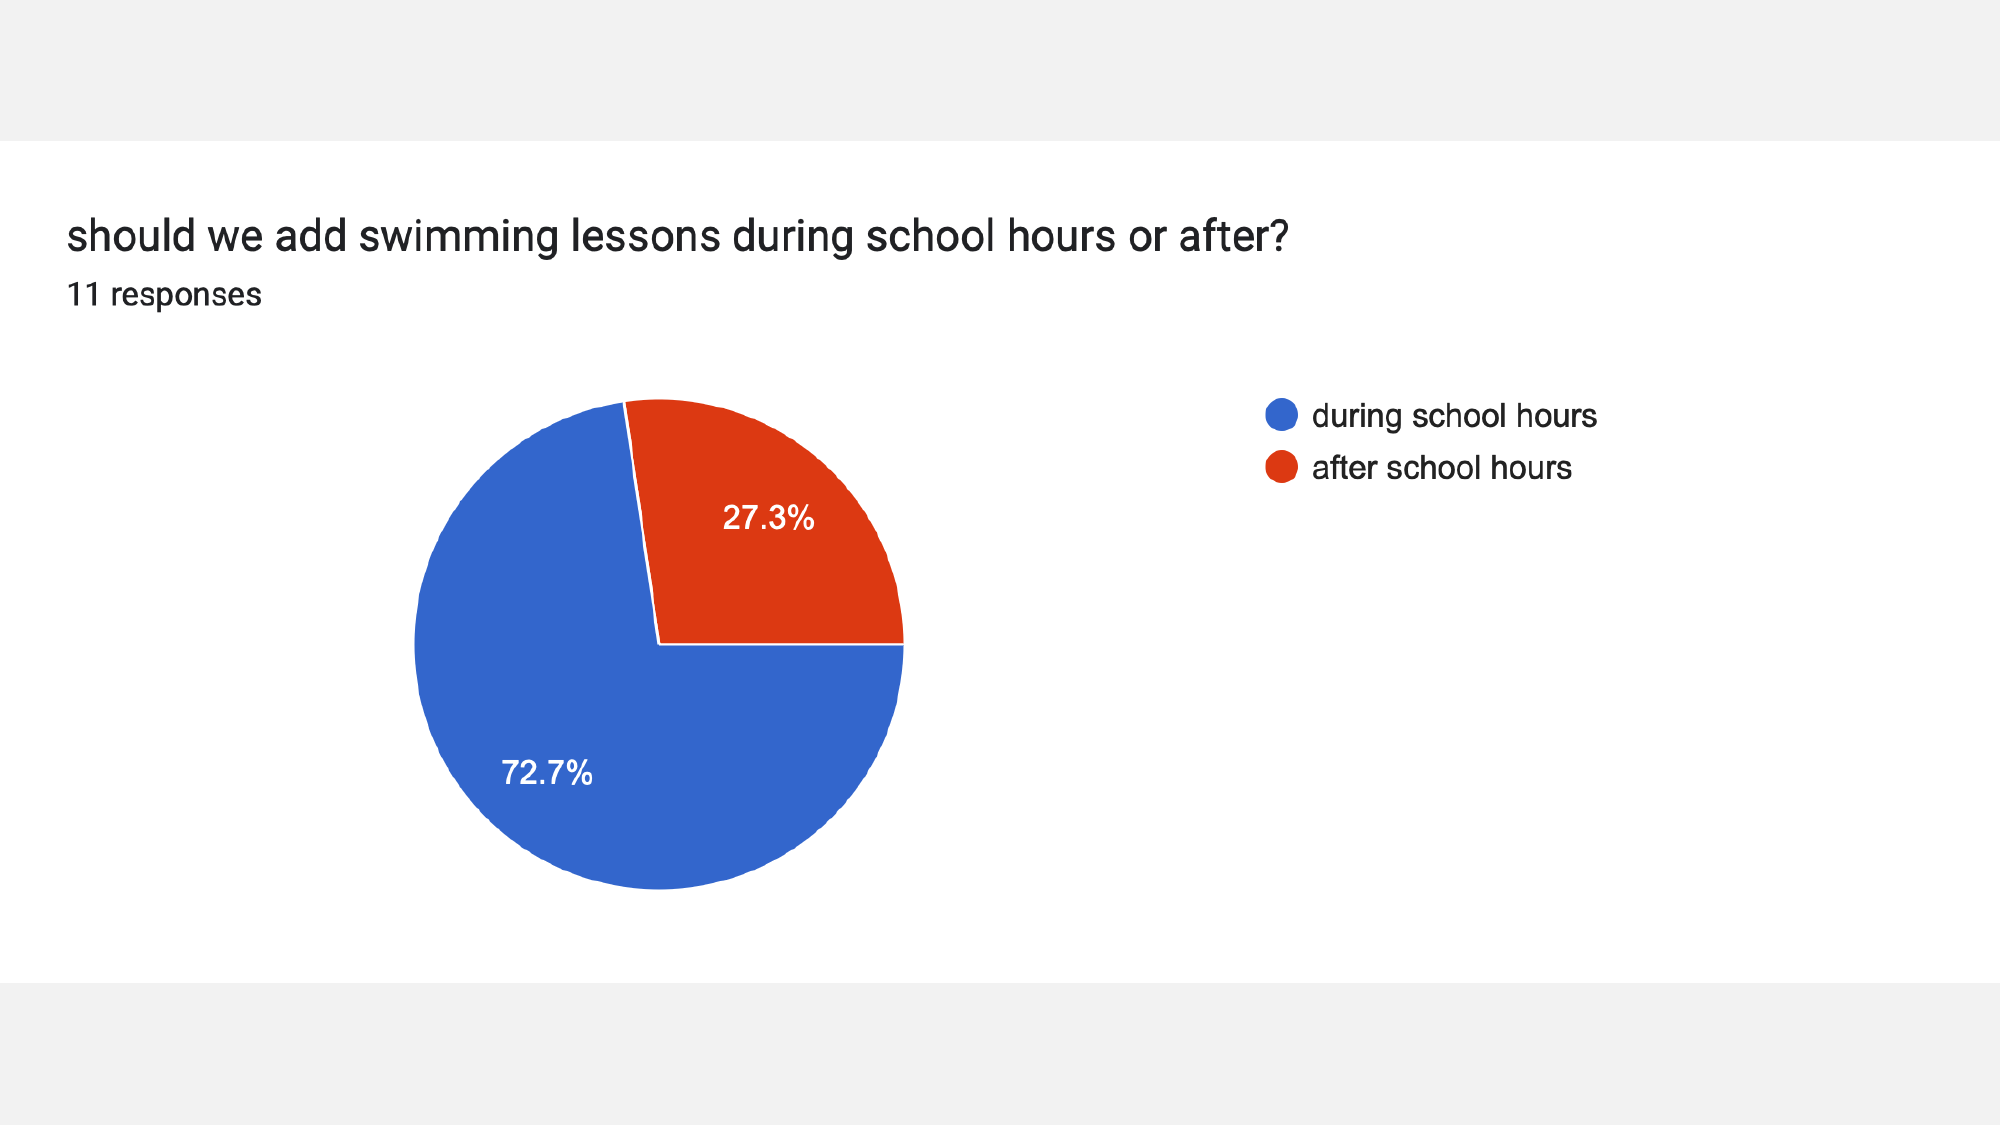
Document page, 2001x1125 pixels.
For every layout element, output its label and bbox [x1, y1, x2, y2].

picture [0, 141, 2000, 984]
